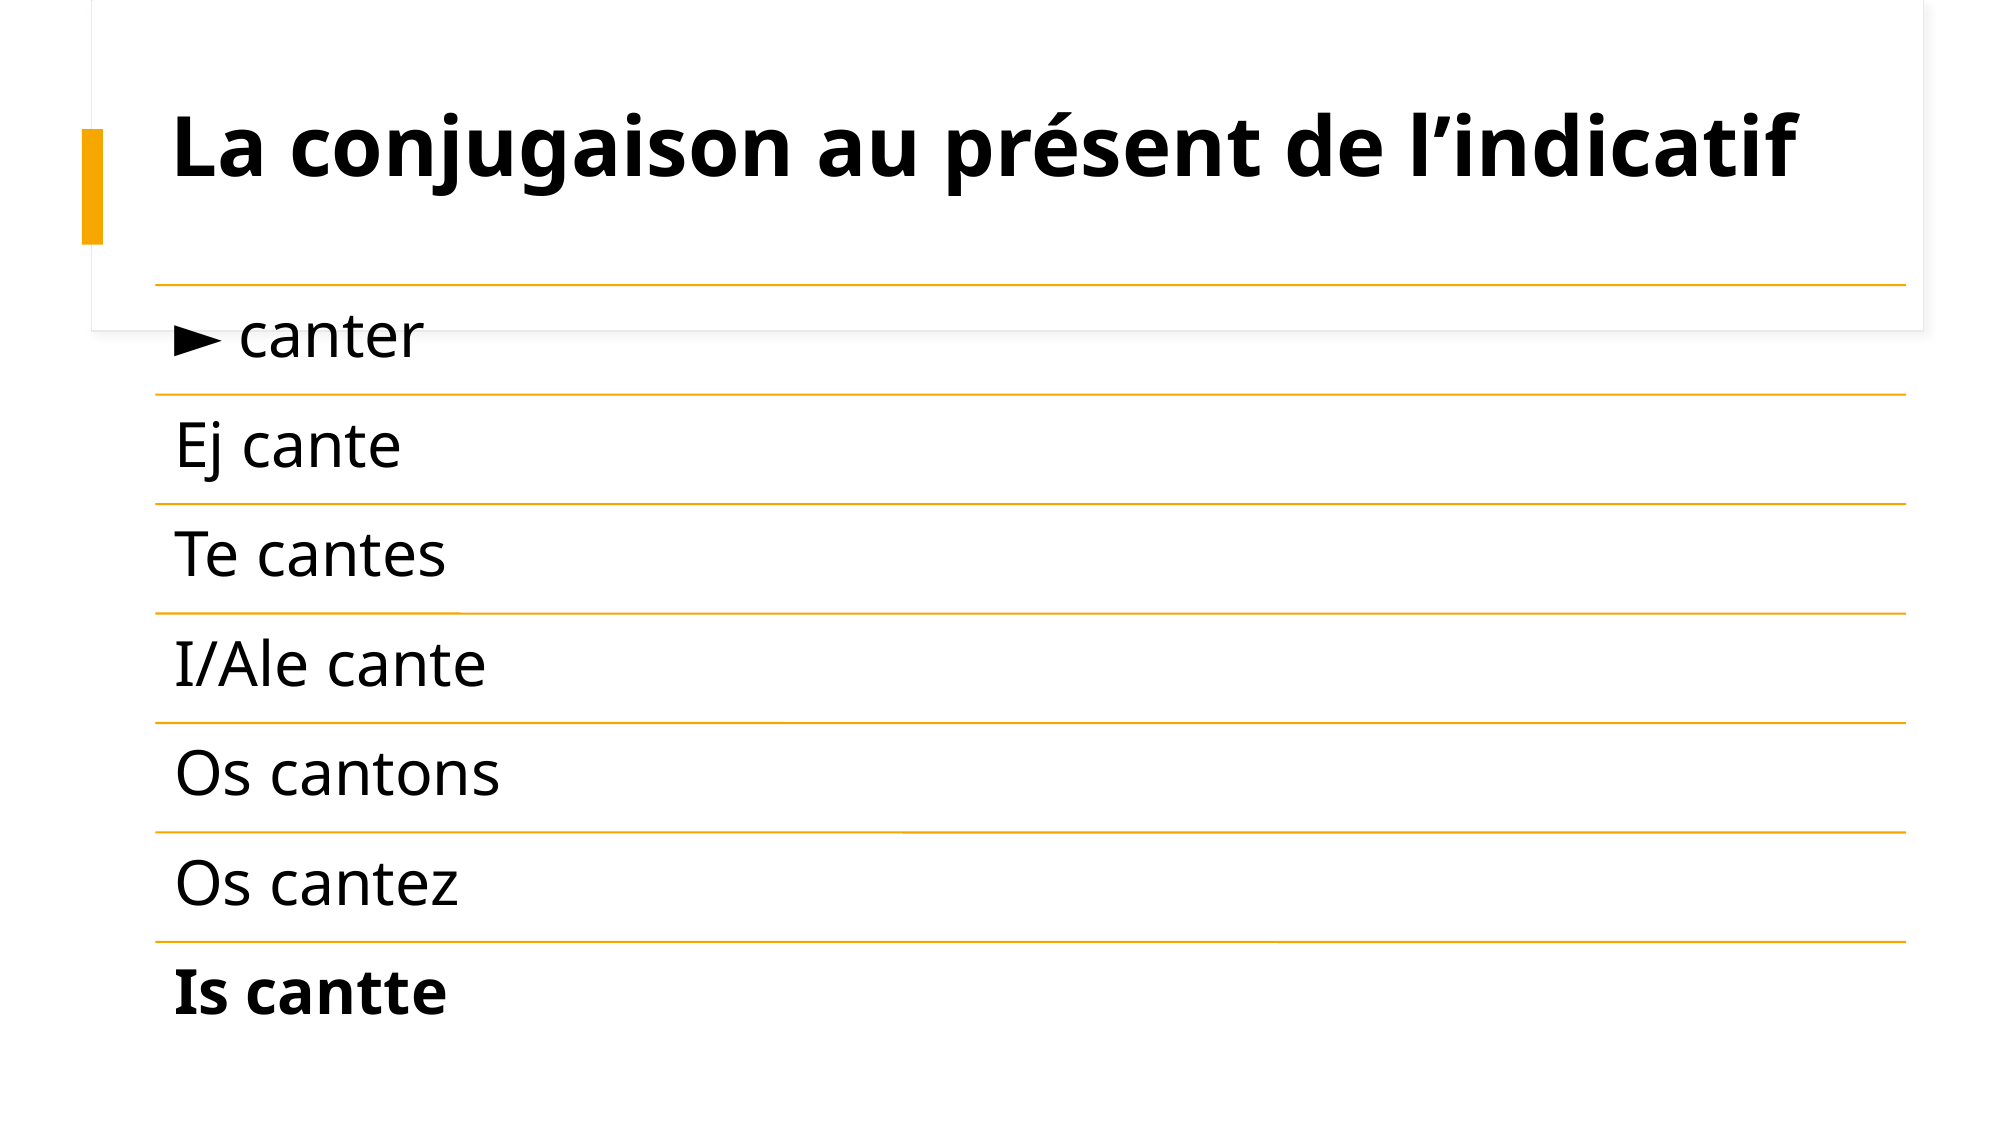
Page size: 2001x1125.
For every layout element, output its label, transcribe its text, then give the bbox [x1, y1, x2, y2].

title La conjugaison au présent de l’indicatif [155, 55, 1881, 243]
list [155, 284, 1907, 1052]
